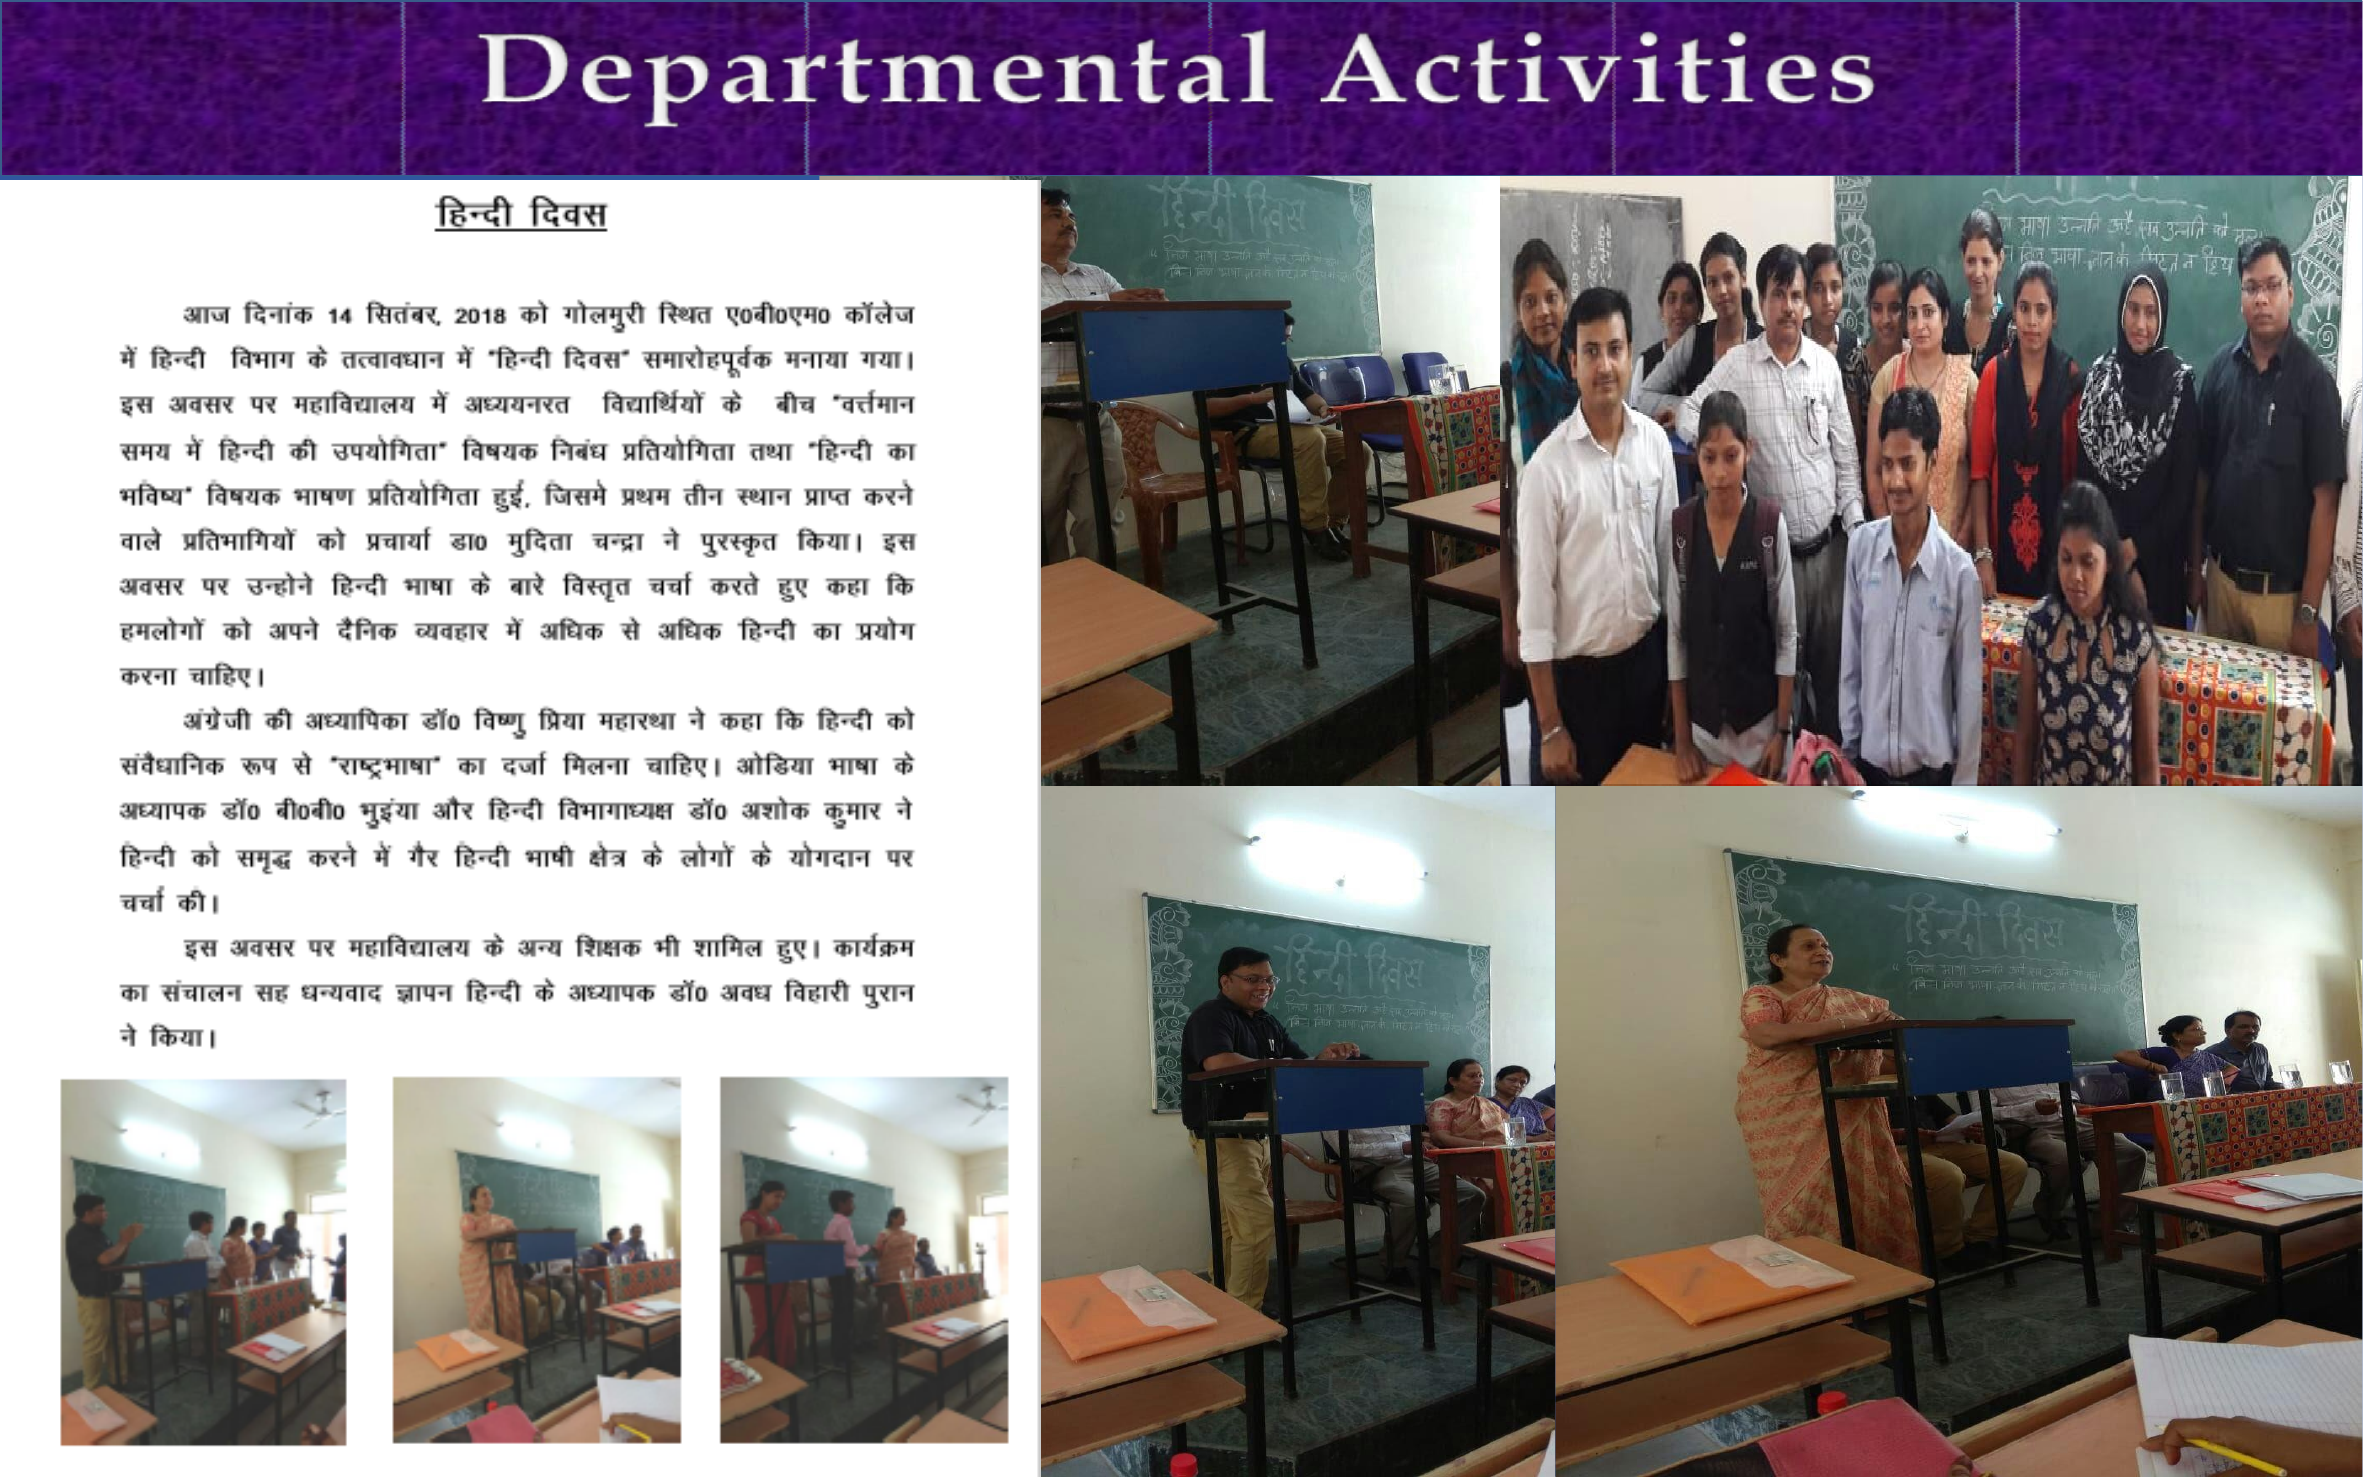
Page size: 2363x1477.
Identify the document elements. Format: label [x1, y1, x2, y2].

text_box [1, 1, 2363, 176]
text_box [470, 22, 1884, 135]
text_box [20, 2, 2363, 175]
text_box [819, 176, 2363, 786]
text_box [1044, 786, 1556, 1477]
picture [0, 180, 1042, 1477]
text_box [1556, 786, 2363, 1477]
